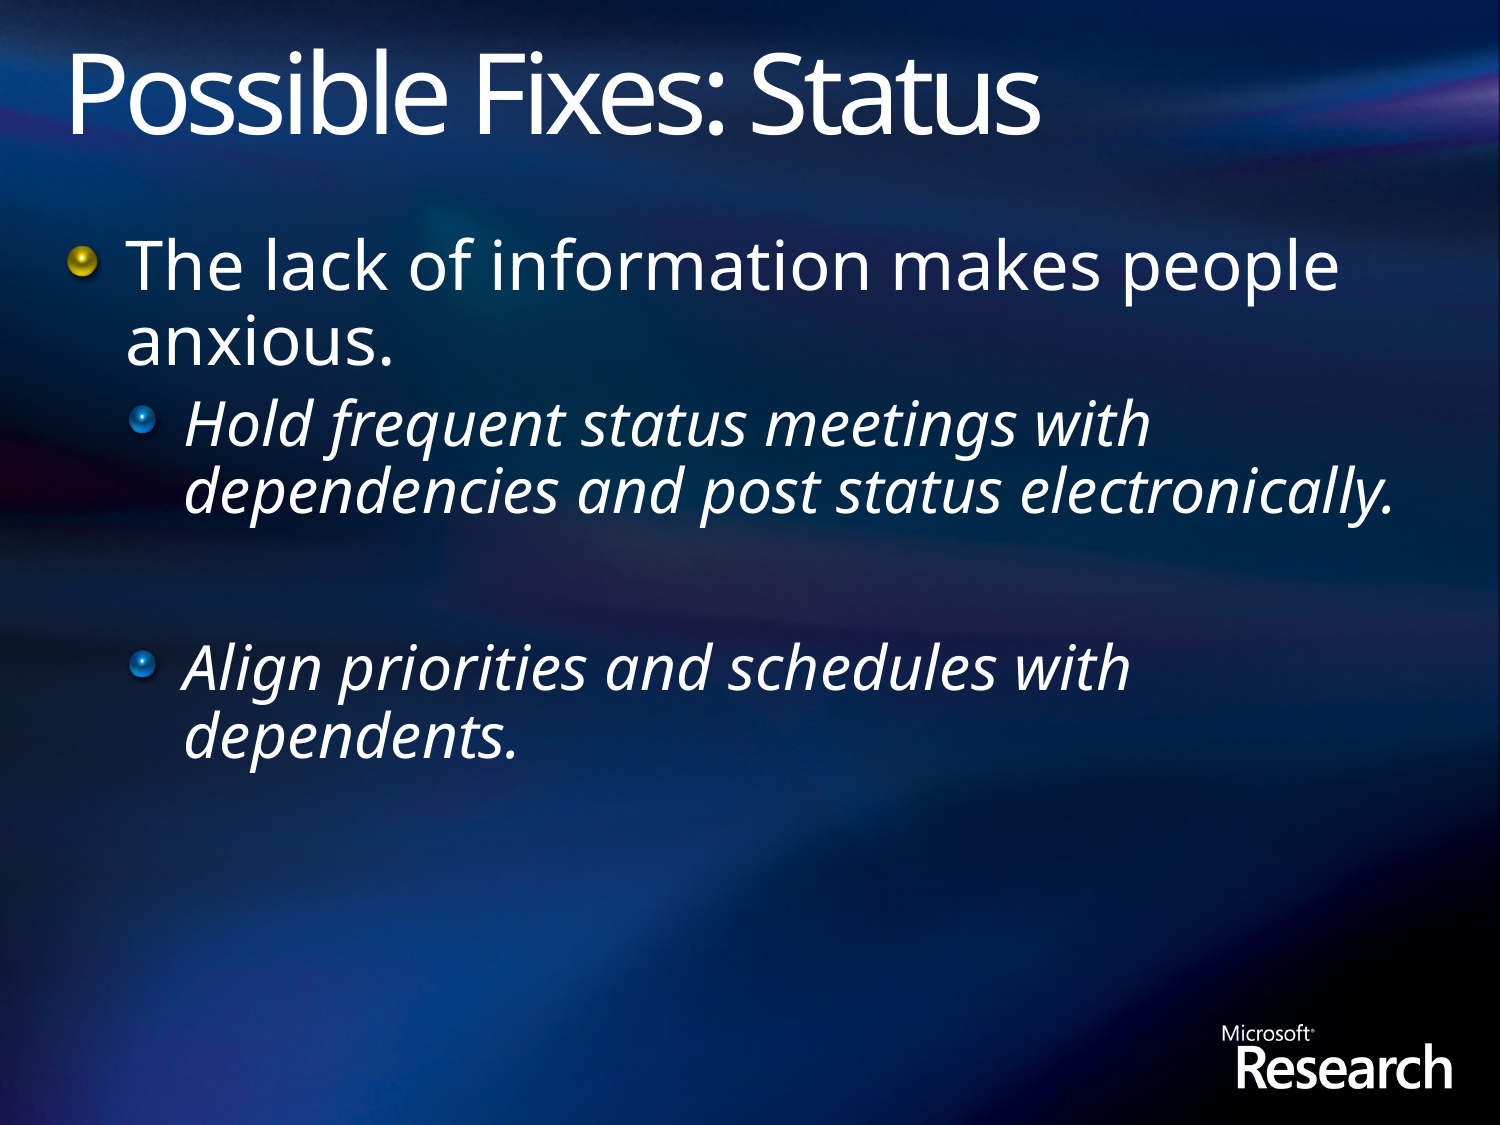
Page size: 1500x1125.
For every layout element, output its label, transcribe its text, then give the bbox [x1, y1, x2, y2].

list The lack of information makes people anxious. Hold frequent status meetings with dependencies and post status electronically. Align priorities and schedules with dependents. [62, 231, 1438, 768]
title Possible Fixes: Status [62, 37, 1438, 162]
picture [0, 0, 1500, 1125]
